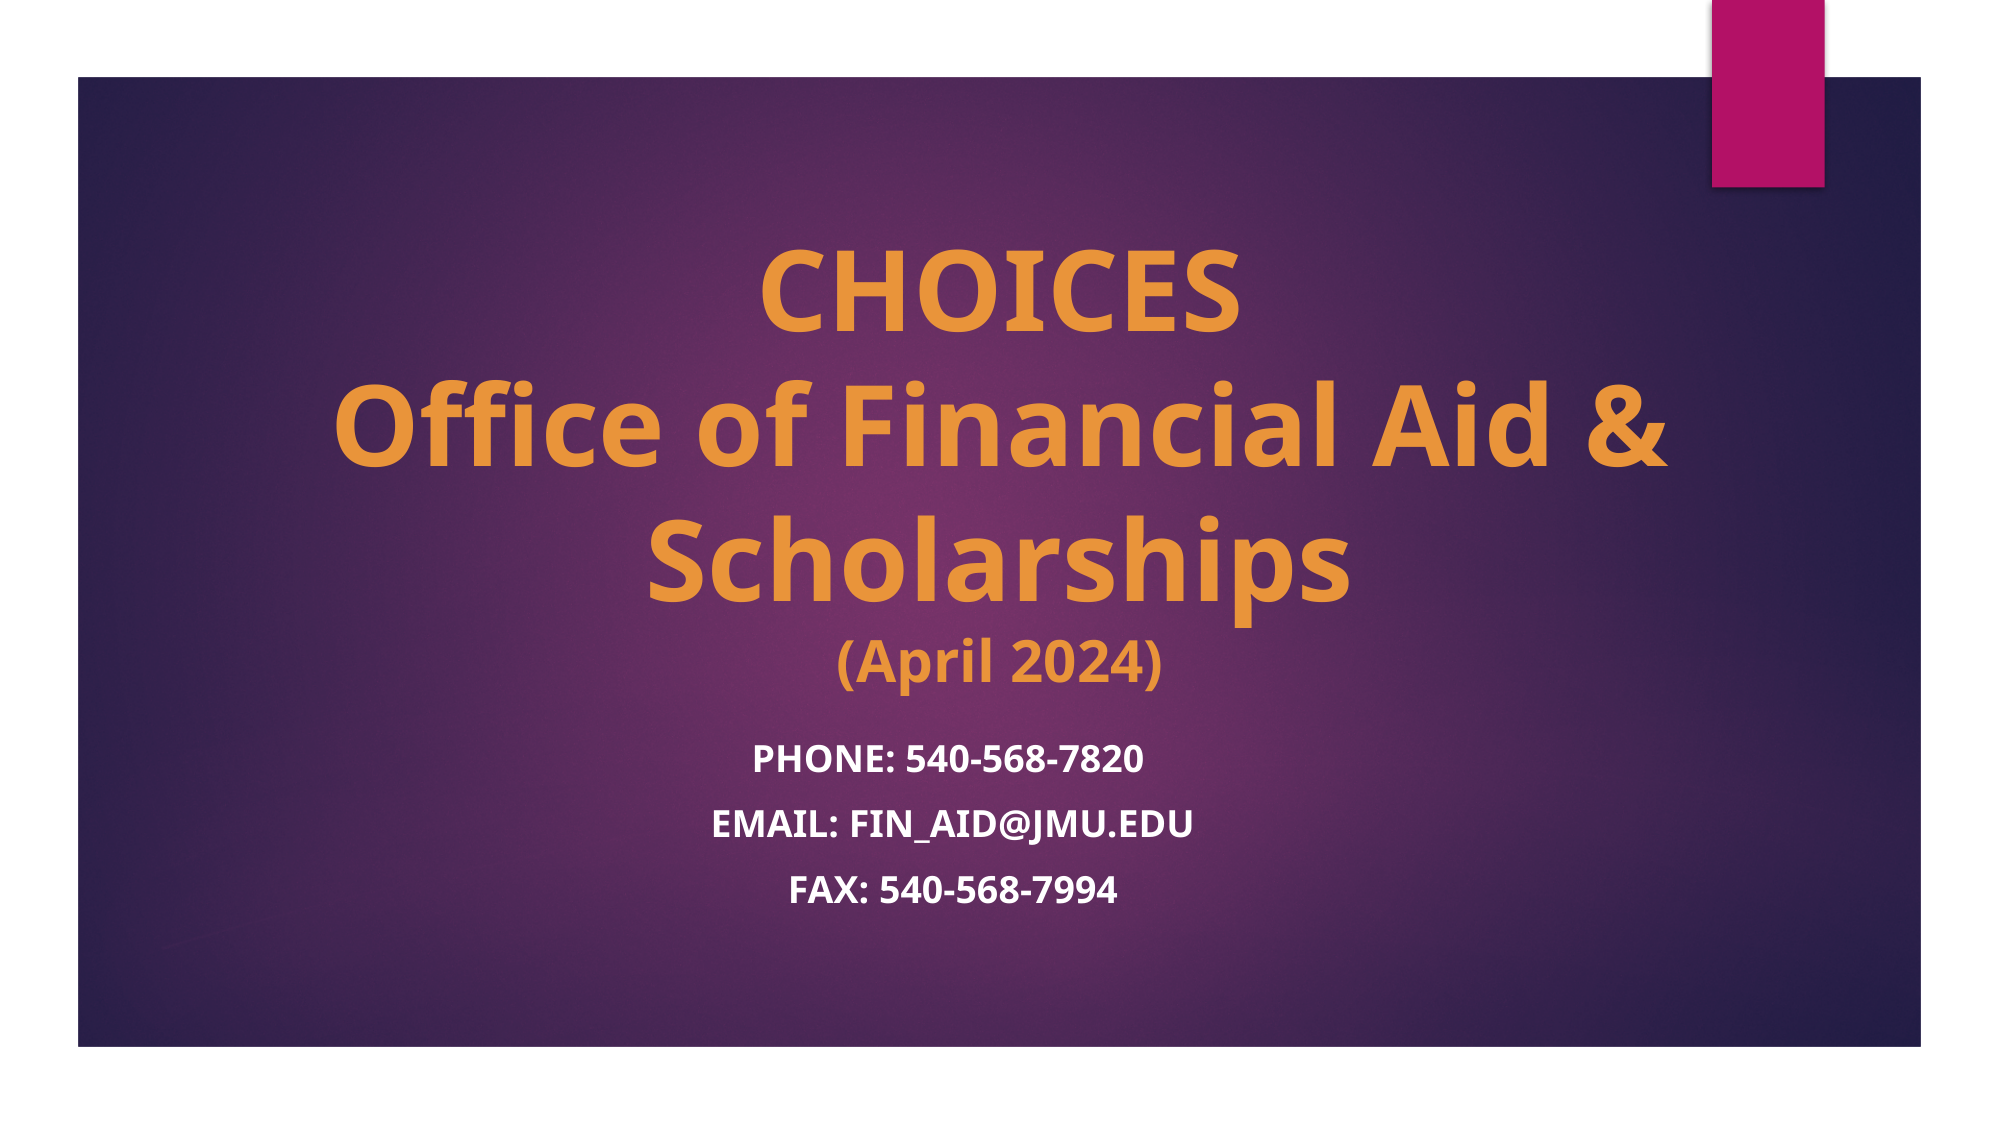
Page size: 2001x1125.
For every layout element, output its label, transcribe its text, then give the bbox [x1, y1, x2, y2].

subtitle PHONE: 540-568-7820 EMAIL: fin_aid@jmu.edu Fax: 540-568-7994 [229, 727, 1677, 944]
title CHOICES Office of Financial Aid & Scholarships (April 2024) [276, 262, 1724, 702]
